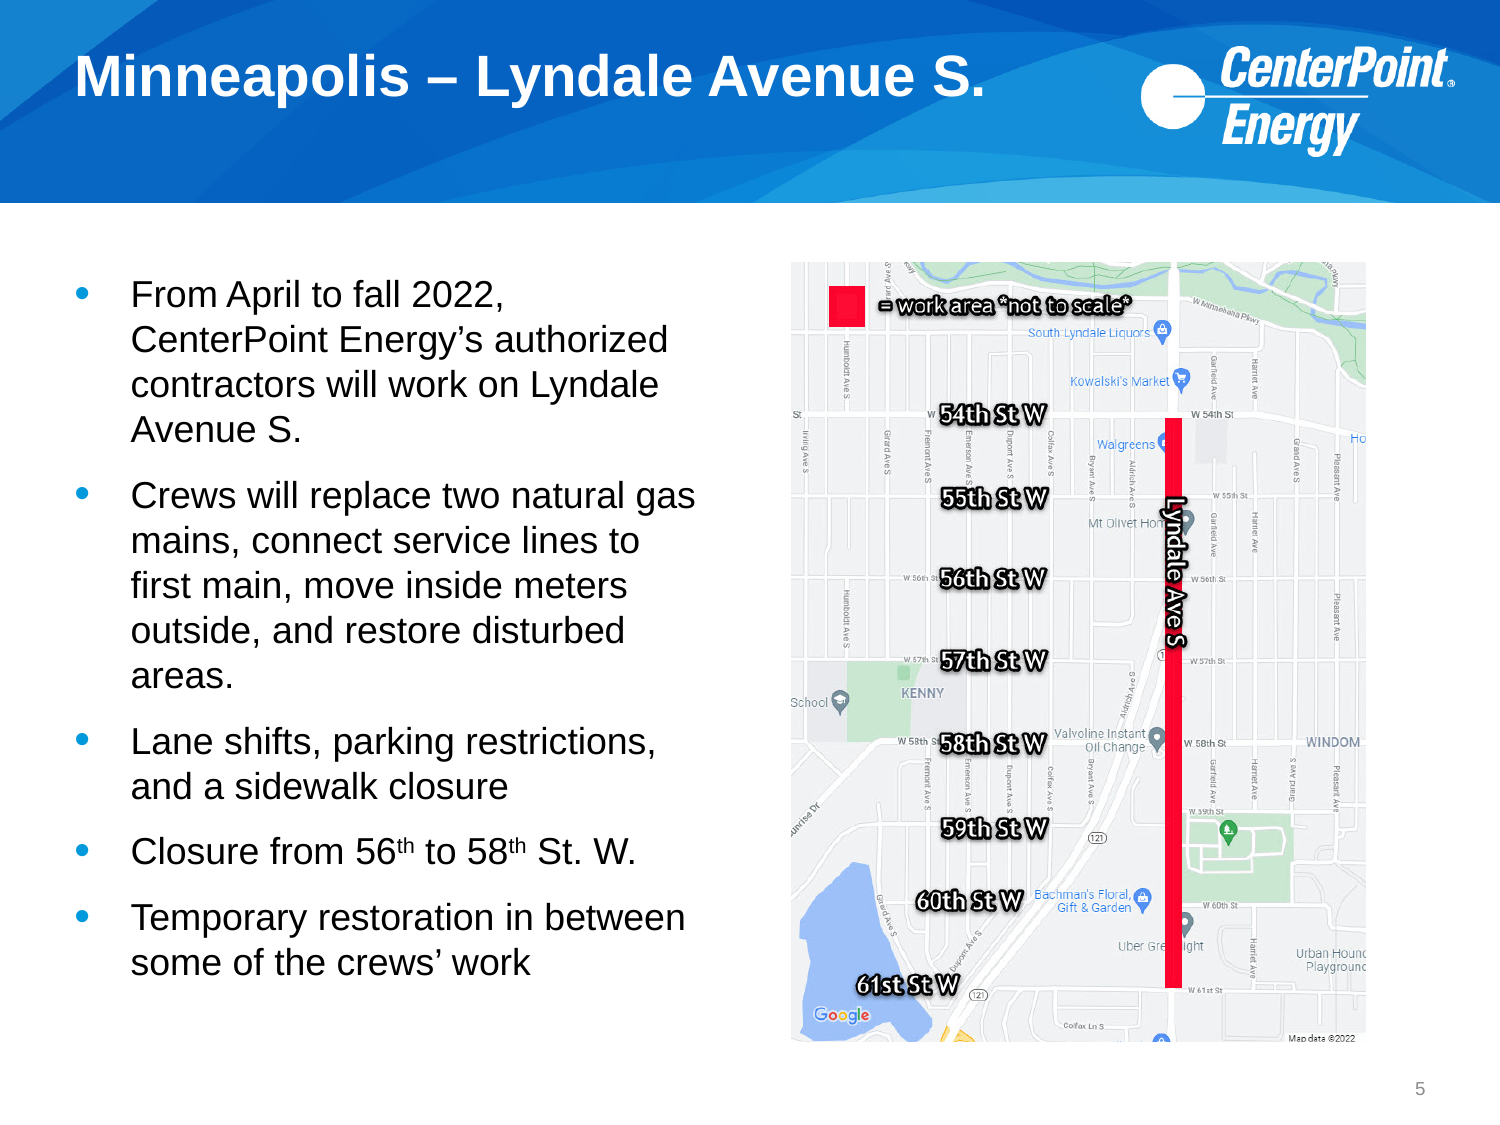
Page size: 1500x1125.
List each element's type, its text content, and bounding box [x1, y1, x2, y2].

list From April to fall 2022, CenterPoint Energy’s authorized contractors will work on Lyndale Avenue S. Crews will replace two natural gas mains, connect service lines to first main, move inside meters outside, and restore disturbed areas. Lane shifts, parking restrictions, and a sidewalk closure Closure from 56th to 58th St. W. Temporary restoration in between some of the crews’ work [59, 262, 726, 1052]
picture [791, 262, 1366, 1042]
title Minneapolis – Lyndale Avenue S. [59, 31, 1125, 196]
picture [0, 0, 1500, 203]
slide_number 5 [1290, 1068, 1441, 1107]
